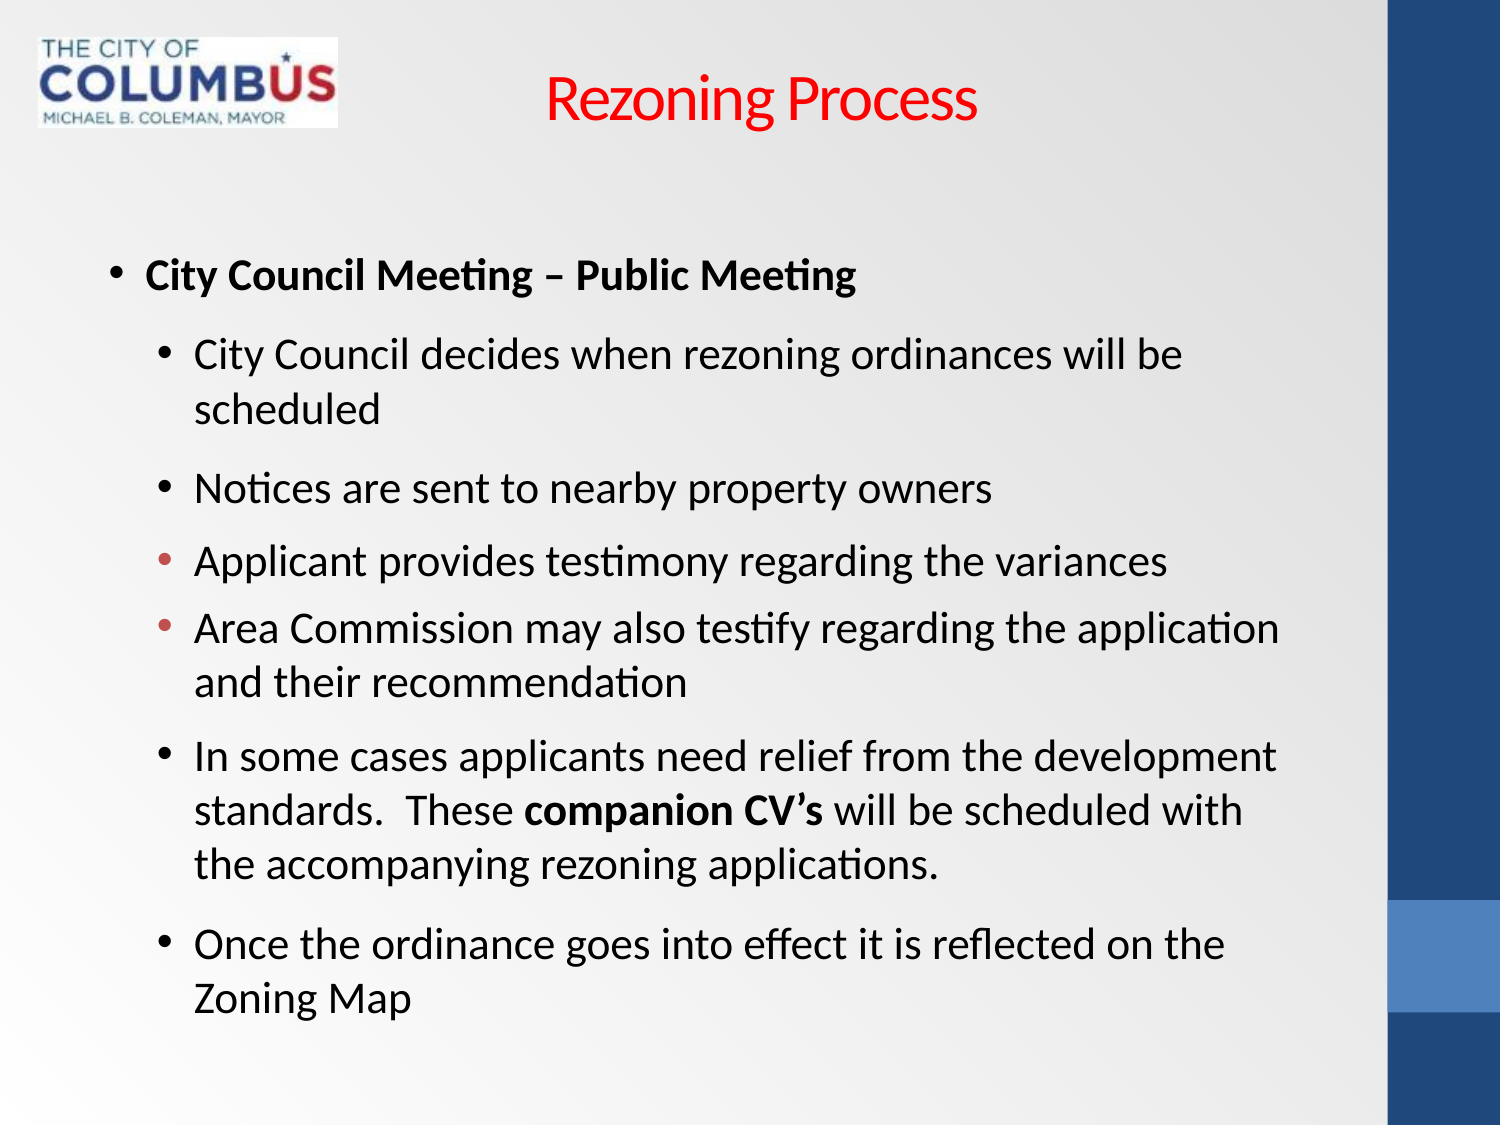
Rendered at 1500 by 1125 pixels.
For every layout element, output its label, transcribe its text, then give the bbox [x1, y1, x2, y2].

list City Council Meeting – Public Meeting City Council decides when rezoning ordinances will be scheduled Notices are sent to nearby property owners Applicant provides testimony regarding the variances Area Commission may also testify regarding the application and their recommendation In some cases applicants need relief from the development standards. These companion CV’s will be scheduled with the accompanying rezoning applications. Once the ordinance goes into effect it is reflected on the Zoning Map [75, 237, 1325, 1036]
picture [37, 37, 338, 128]
title Rezoning Process [375, 0, 1150, 188]
